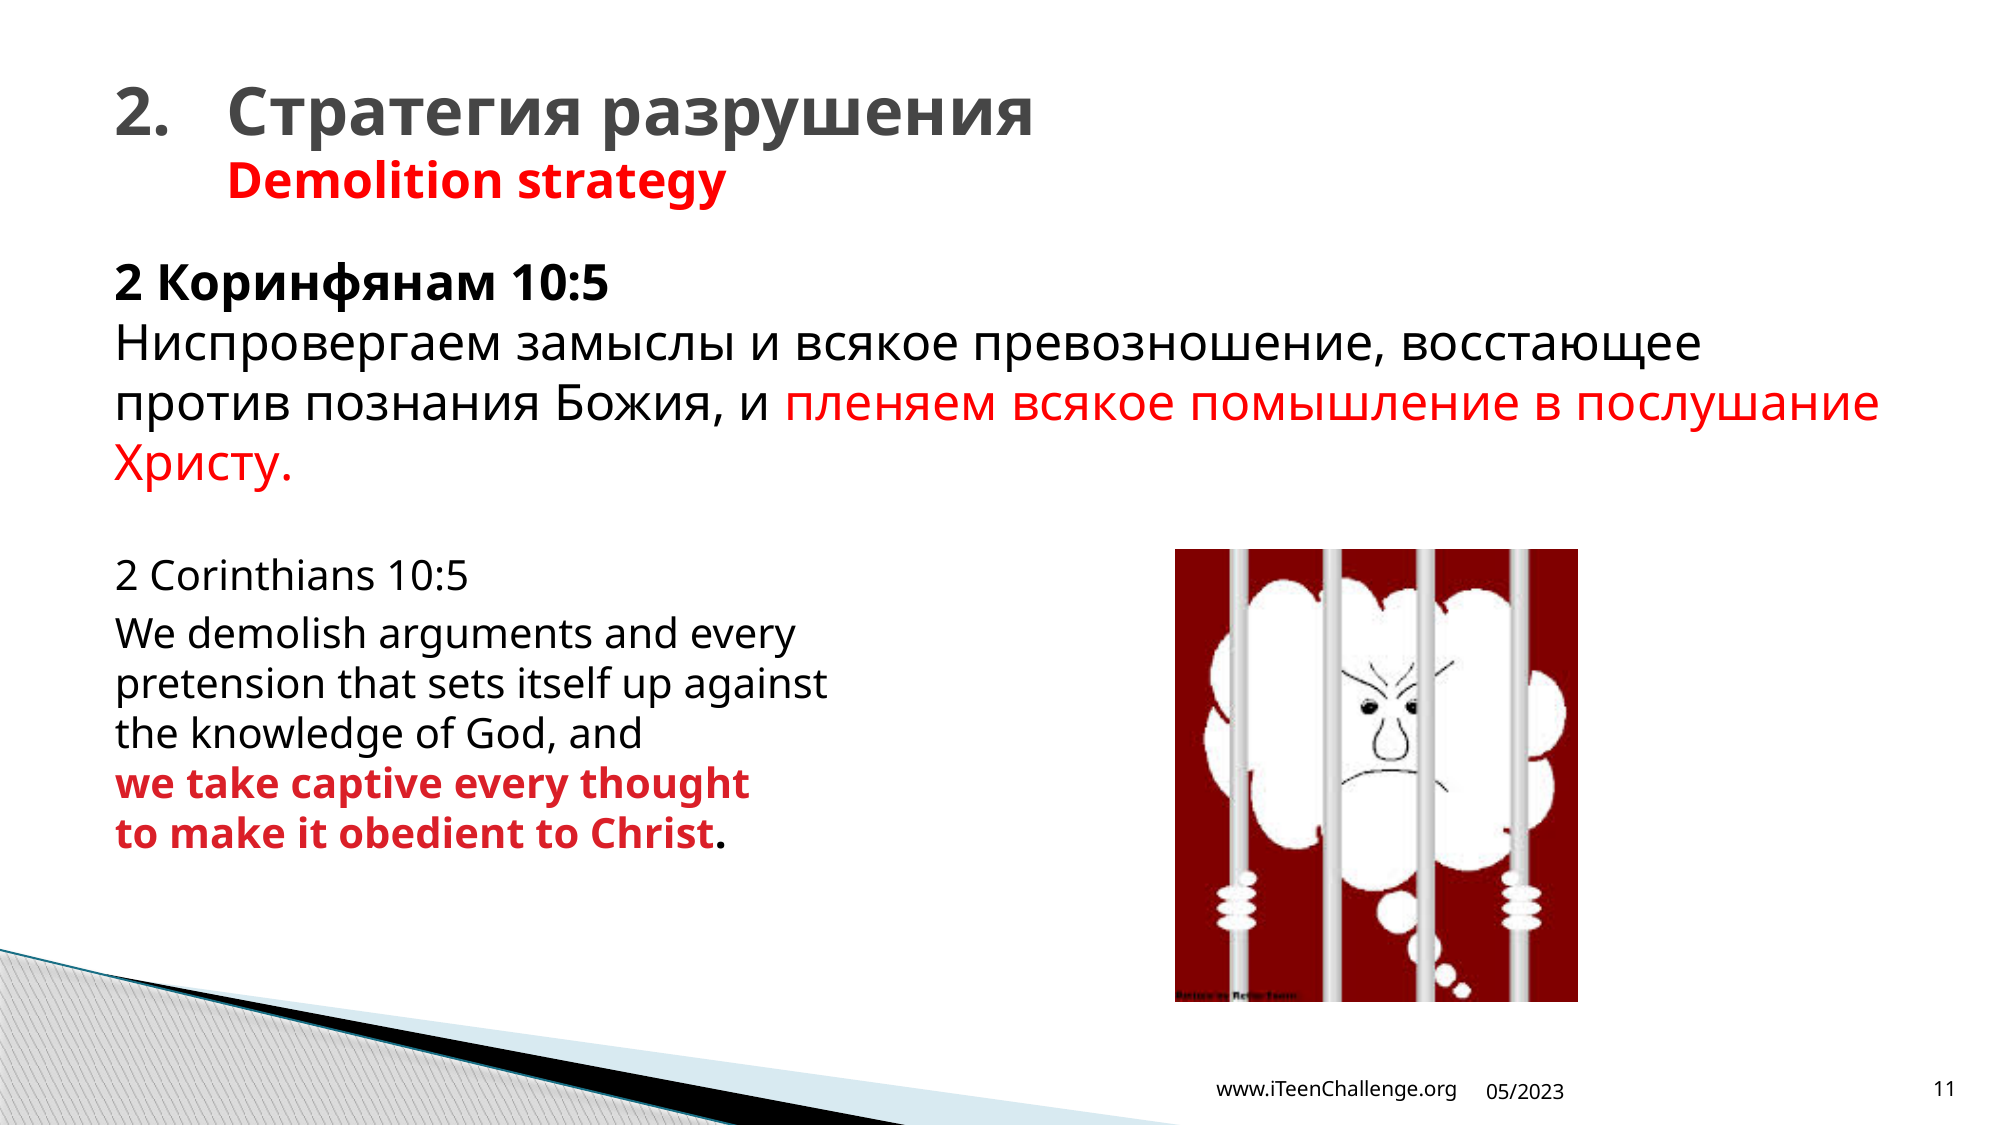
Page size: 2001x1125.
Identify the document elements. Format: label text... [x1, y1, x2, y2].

slide_number 05/2023 [1471, 1051, 1892, 1112]
footer www.iTeenChallenge.org [957, 1051, 1471, 1112]
picture [1174, 549, 1578, 1003]
title 2. Стратегия разрушения Demolition strategy [99, 45, 1900, 233]
list 2 Коринфянам 10:5 Ниспровергаем замыслы и всякое превозношение, восстающее против познания Божия, и пленяем всякое помышление в послушание Христу. 2 Corinthians 10:5 We demolish arguments and every pretension that sets itself up against the knowledge of God, and we take captive every thought to make it obedient to Christ. [99, 243, 1900, 986]
slide_number 11 [1892, 1051, 1972, 1112]
